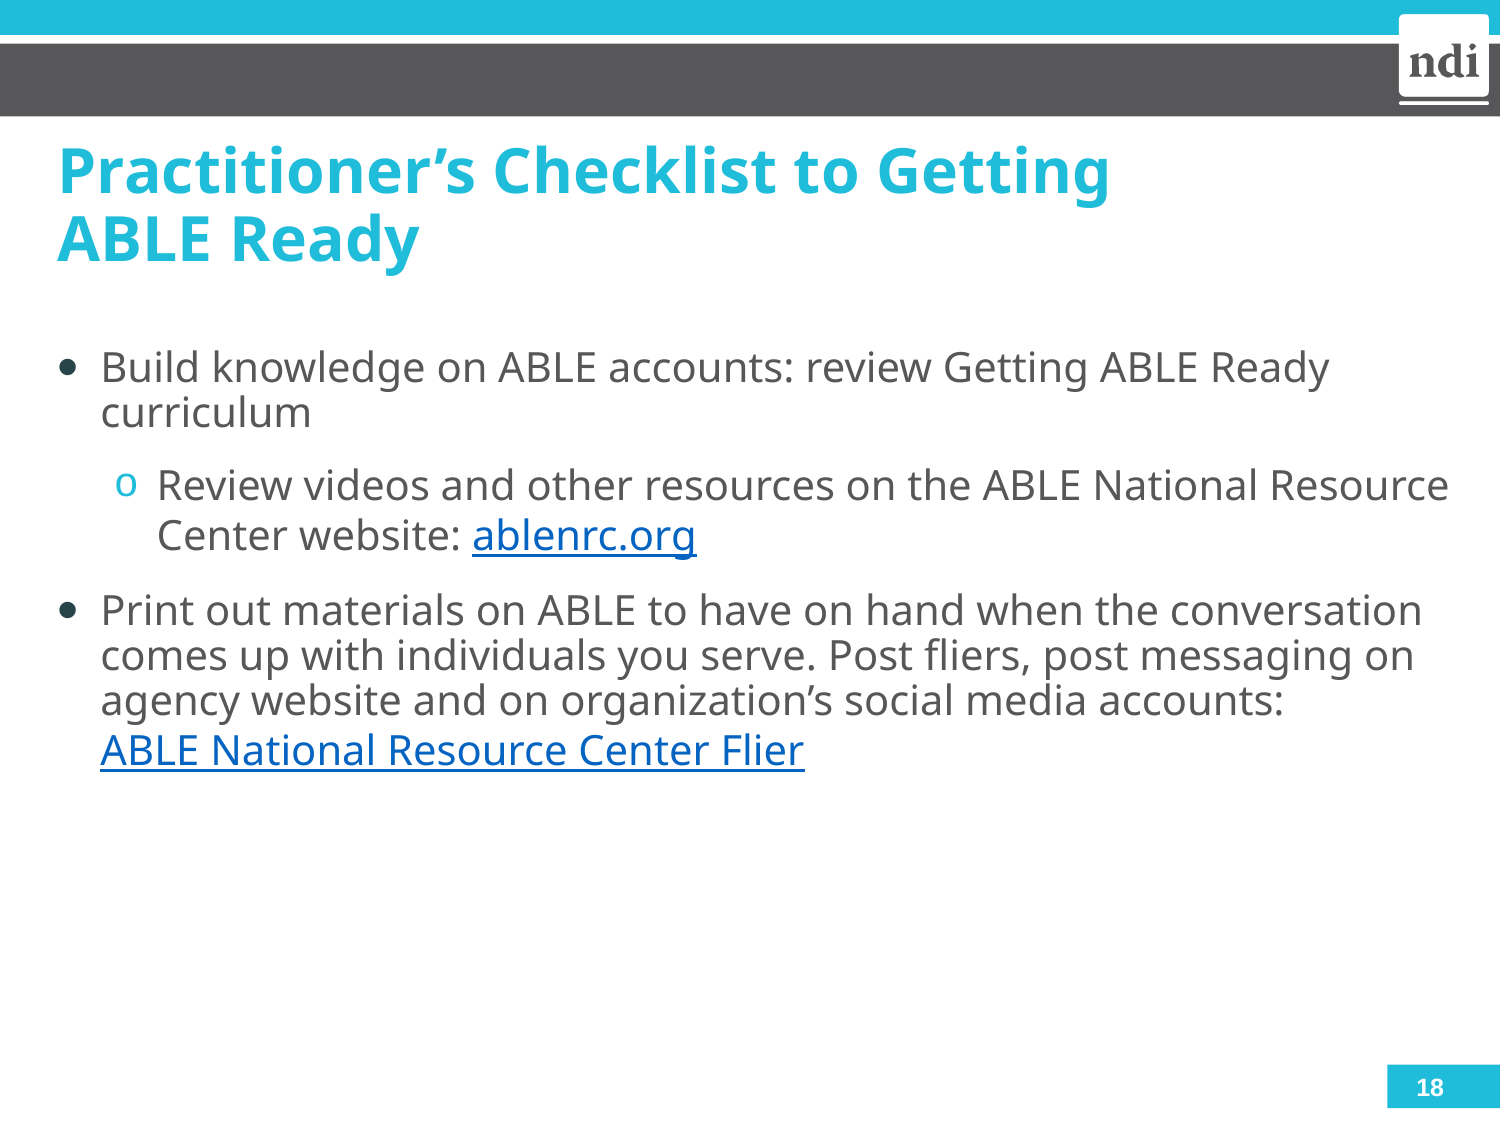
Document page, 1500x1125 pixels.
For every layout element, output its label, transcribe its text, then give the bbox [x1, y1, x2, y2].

title Practitioner’s Checklist to Getting ABLE Ready [42, 154, 1500, 260]
list Build knowledge on ABLE accounts: review Getting ABLE Ready curriculum Review videos and other resources on the ABLE National Resource Center website: ablenrc.org Print out materials on ABLE to have on hand when the conversation comes up with individuals you serve. Post fliers, post messaging on agency website and on organization’s social media accounts: ABLE National Resource Center Flier [42, 339, 1485, 1109]
picture [1387, 8, 1500, 110]
slide_number 18 [1387, 1064, 1460, 1109]
